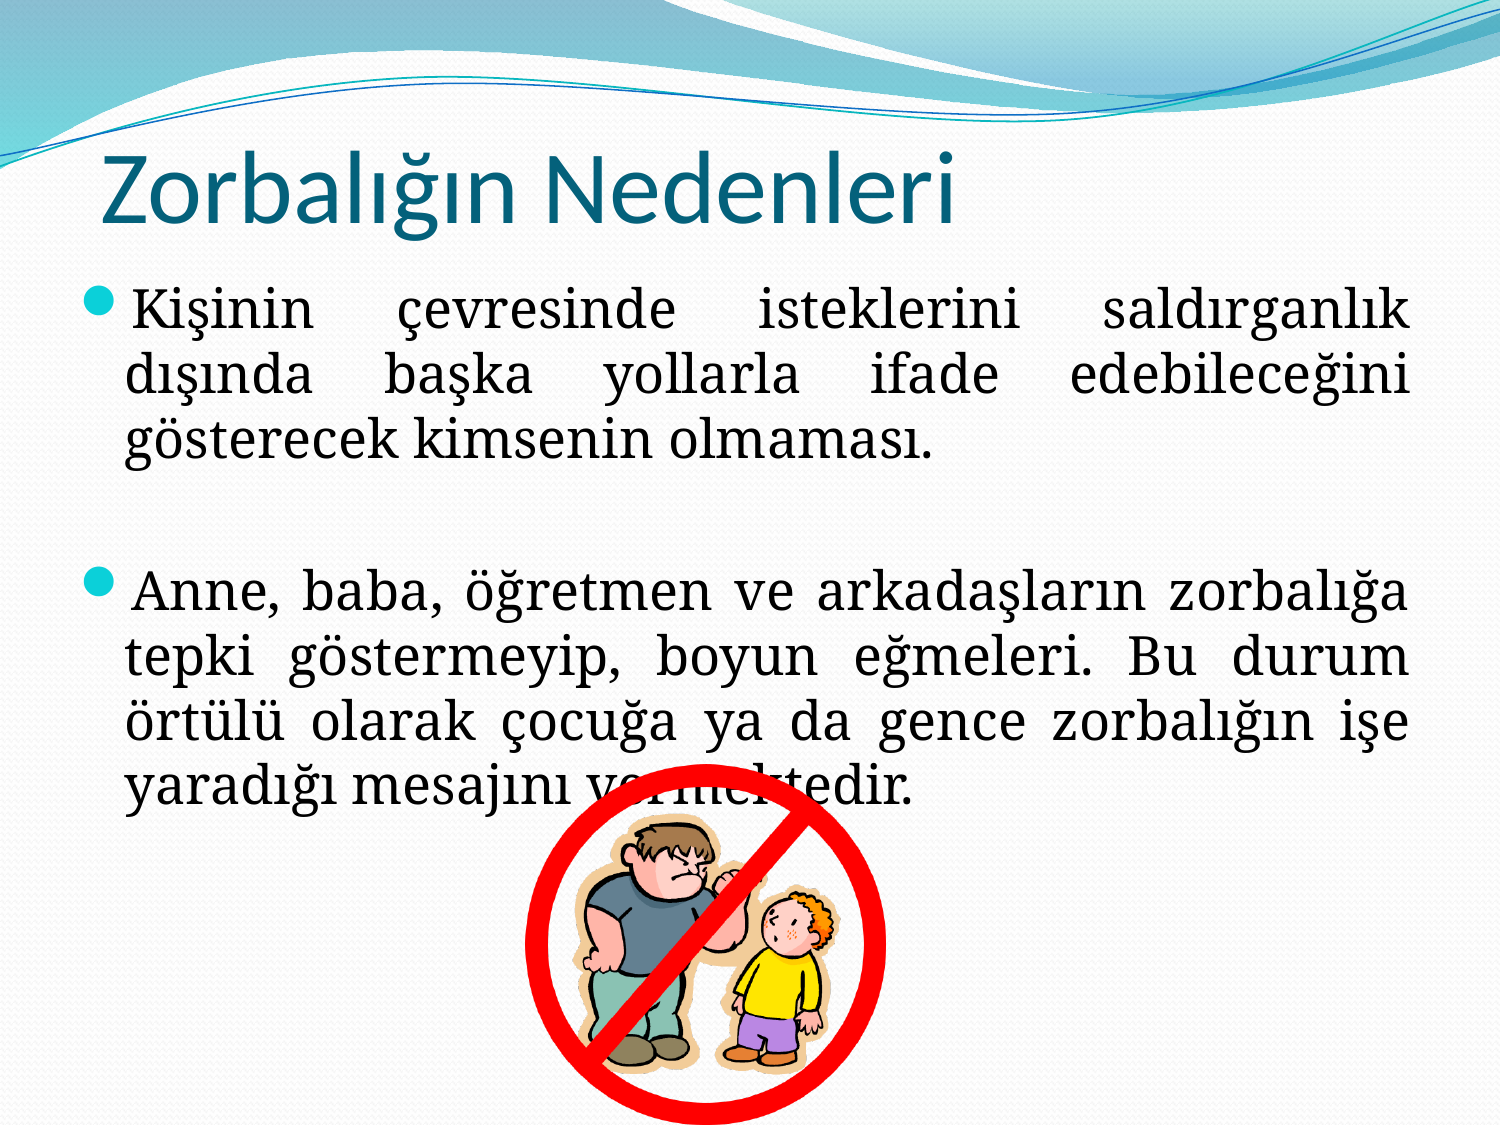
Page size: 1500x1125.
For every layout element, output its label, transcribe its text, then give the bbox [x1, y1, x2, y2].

list Kişinin çevresinde isteklerini saldırganlık dışında başka yollarla ifade edebileceğini gösterecek kimsenin olmaması. Anne, baba, öğretmen ve arkadaşların zorbalığa tepki göstermeyip, boyun eğmeleri. Bu durum örtülü olarak çocuğa ya da gence zorbalığın işe yaradığı mesajını vermektedir. [64, 267, 1427, 940]
title Zorbalığın Nedenleri [100, 101, 1451, 244]
picture [525, 764, 887, 1125]
